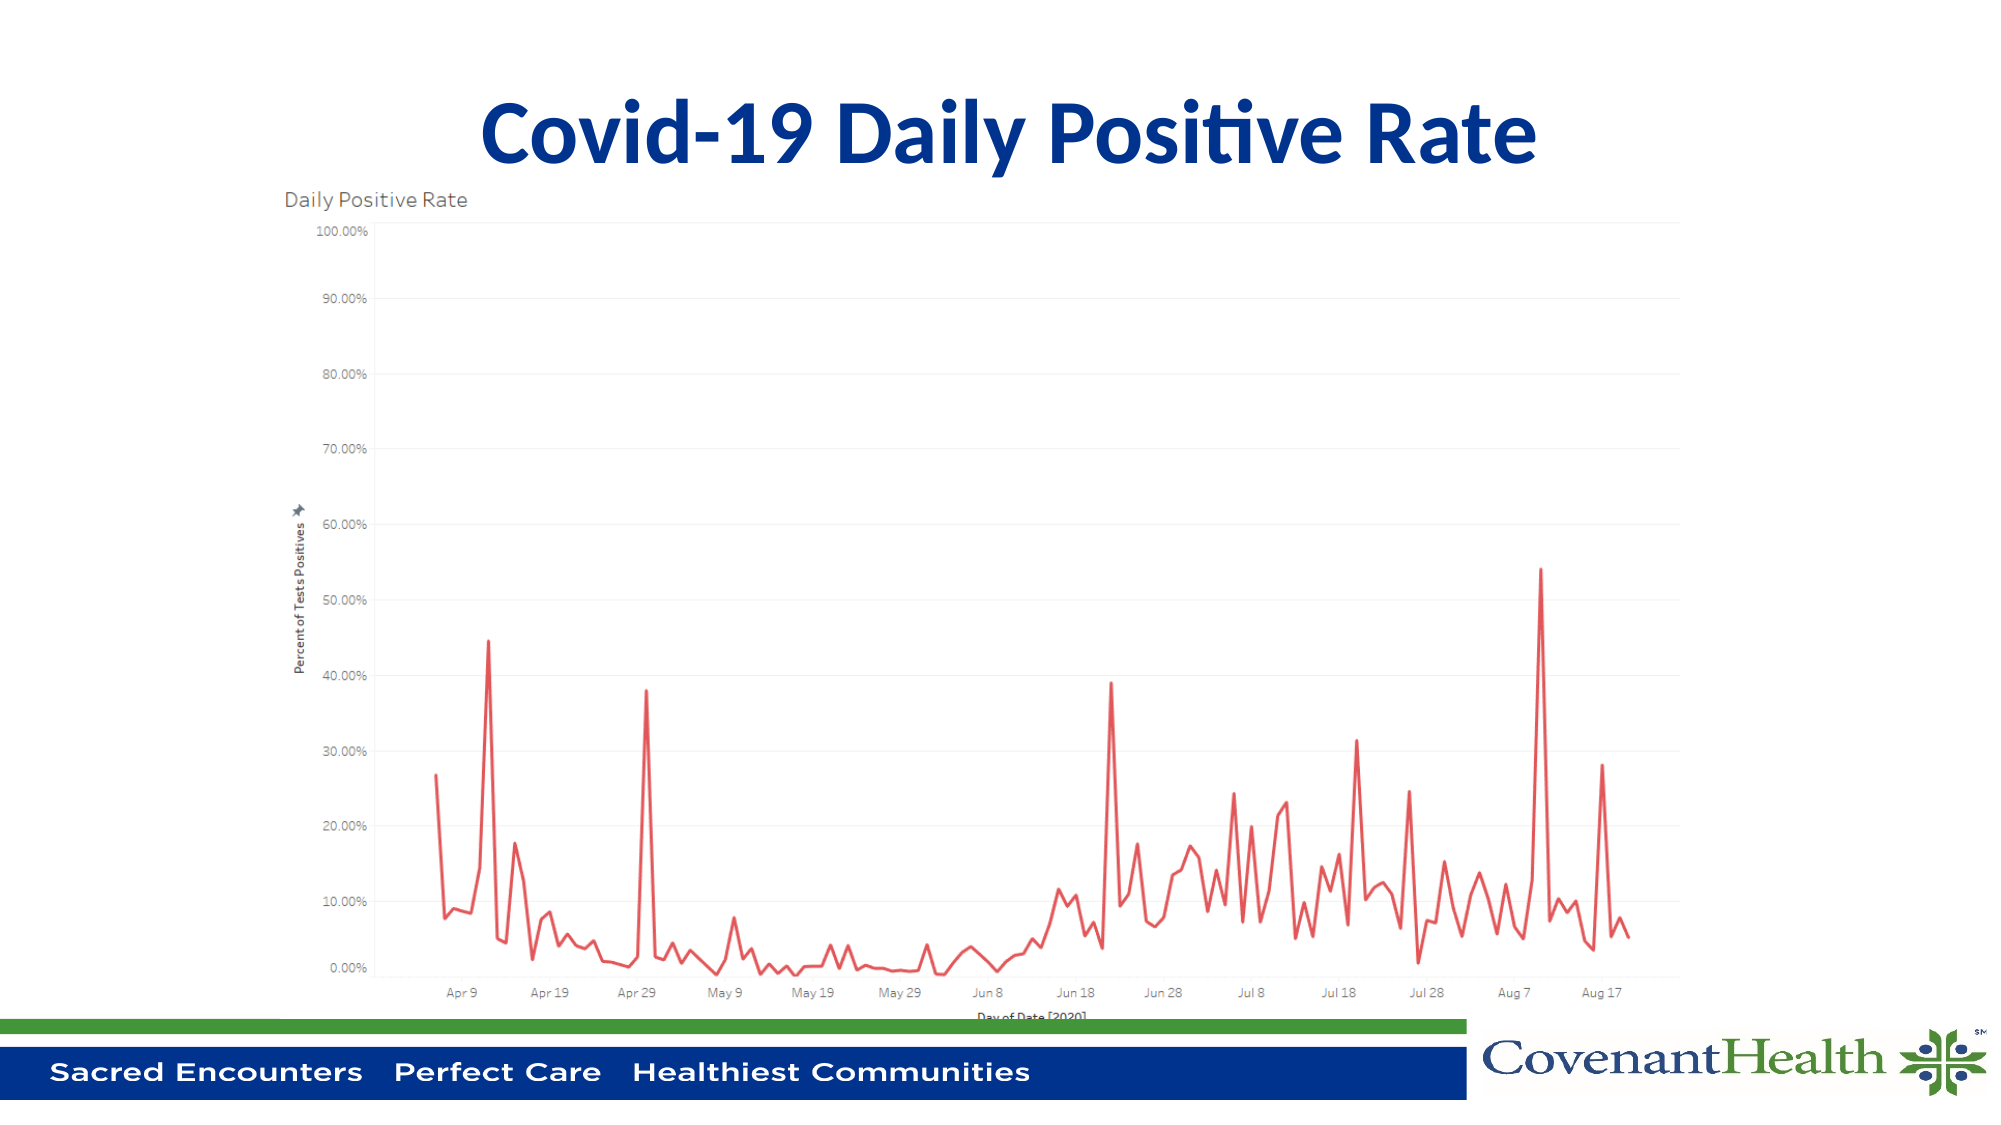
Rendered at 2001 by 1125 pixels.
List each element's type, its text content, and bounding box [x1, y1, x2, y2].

title Covid-19 Daily Positive Rate [150, 64, 1850, 306]
picture [280, 184, 1680, 1019]
picture [1483, 1029, 1987, 1096]
picture [50, 1062, 1029, 1081]
